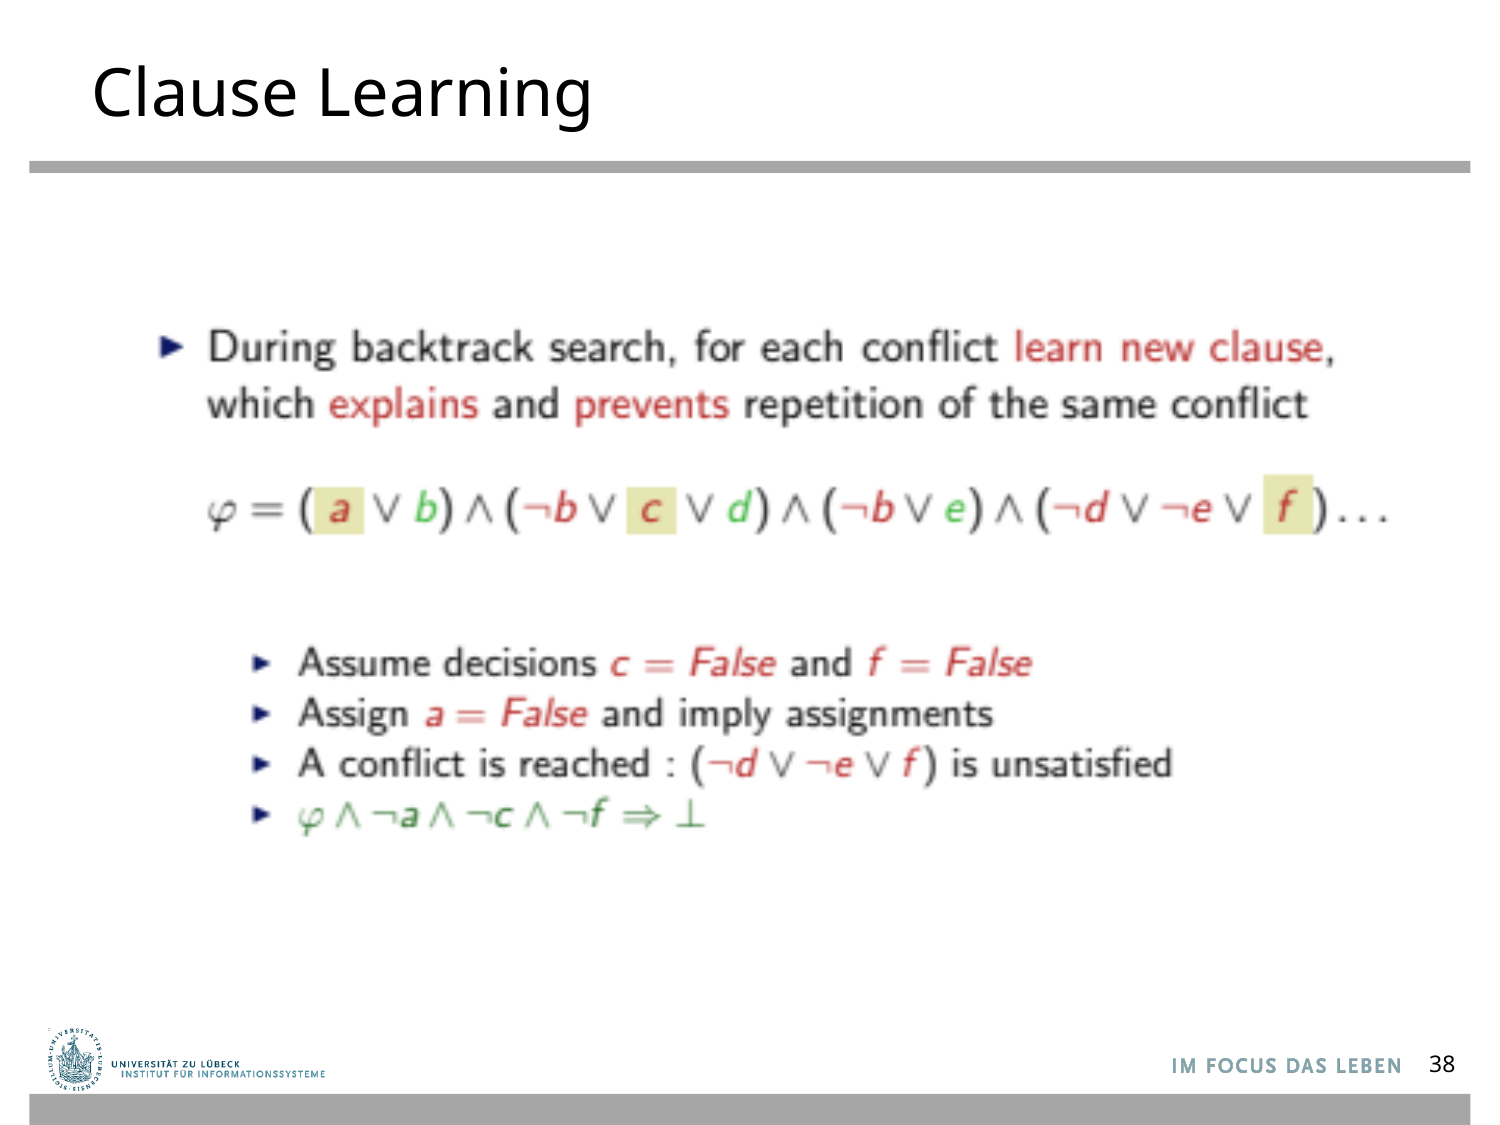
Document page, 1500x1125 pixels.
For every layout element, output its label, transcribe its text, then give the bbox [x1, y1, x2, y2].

picture [1173, 1058, 1305, 1073]
picture [0, 290, 1500, 908]
title Clause Learning [76, 42, 1427, 126]
slide_number 38 [1305, 1050, 1471, 1083]
